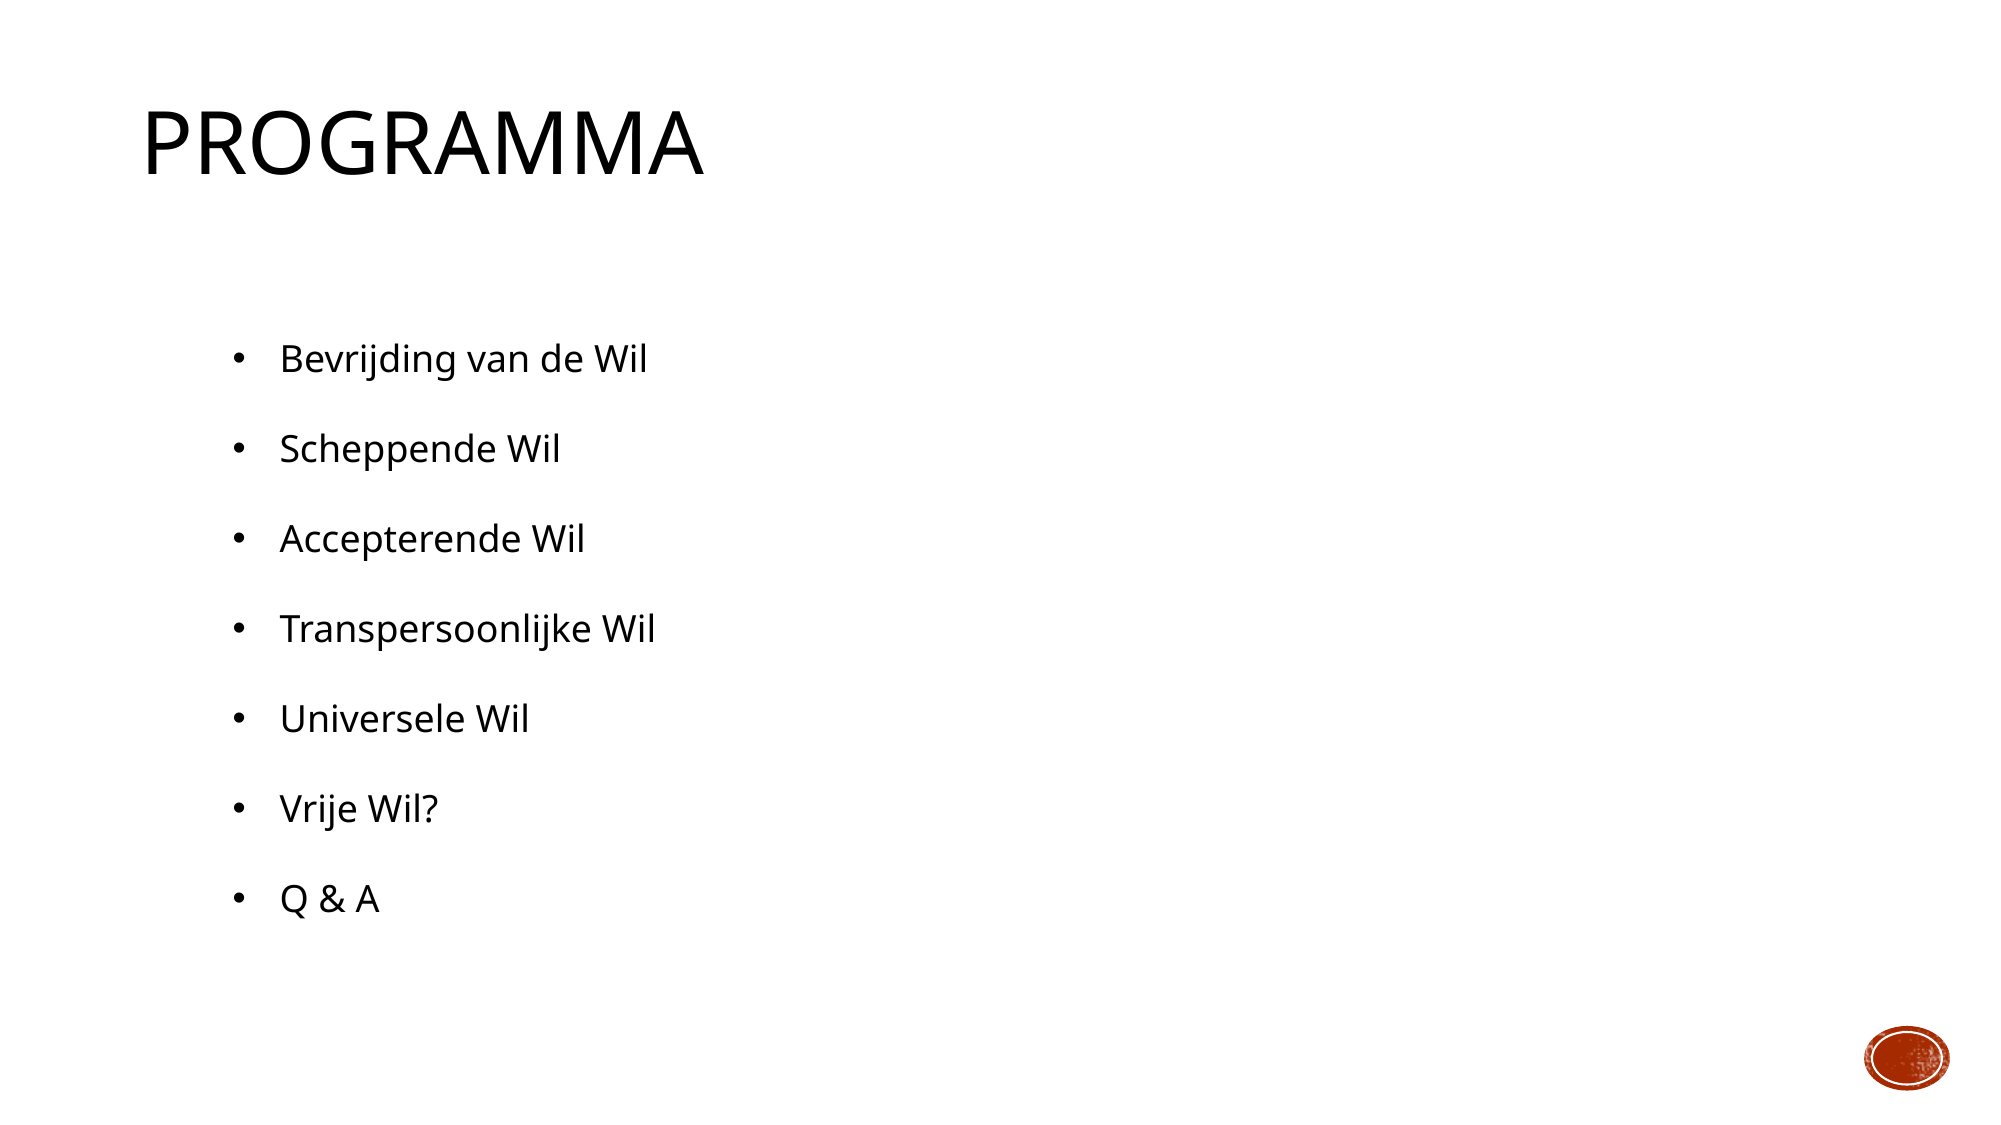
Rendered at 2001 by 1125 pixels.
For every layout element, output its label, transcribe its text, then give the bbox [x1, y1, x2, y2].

text_box Bevrijding van de Wil Scheppende Wil Accepterende Wil Transpersoonlijke Wil Universele Wil Vrije Wil? Q & A [217, 327, 1417, 1125]
title Programma [125, 14, 1826, 279]
